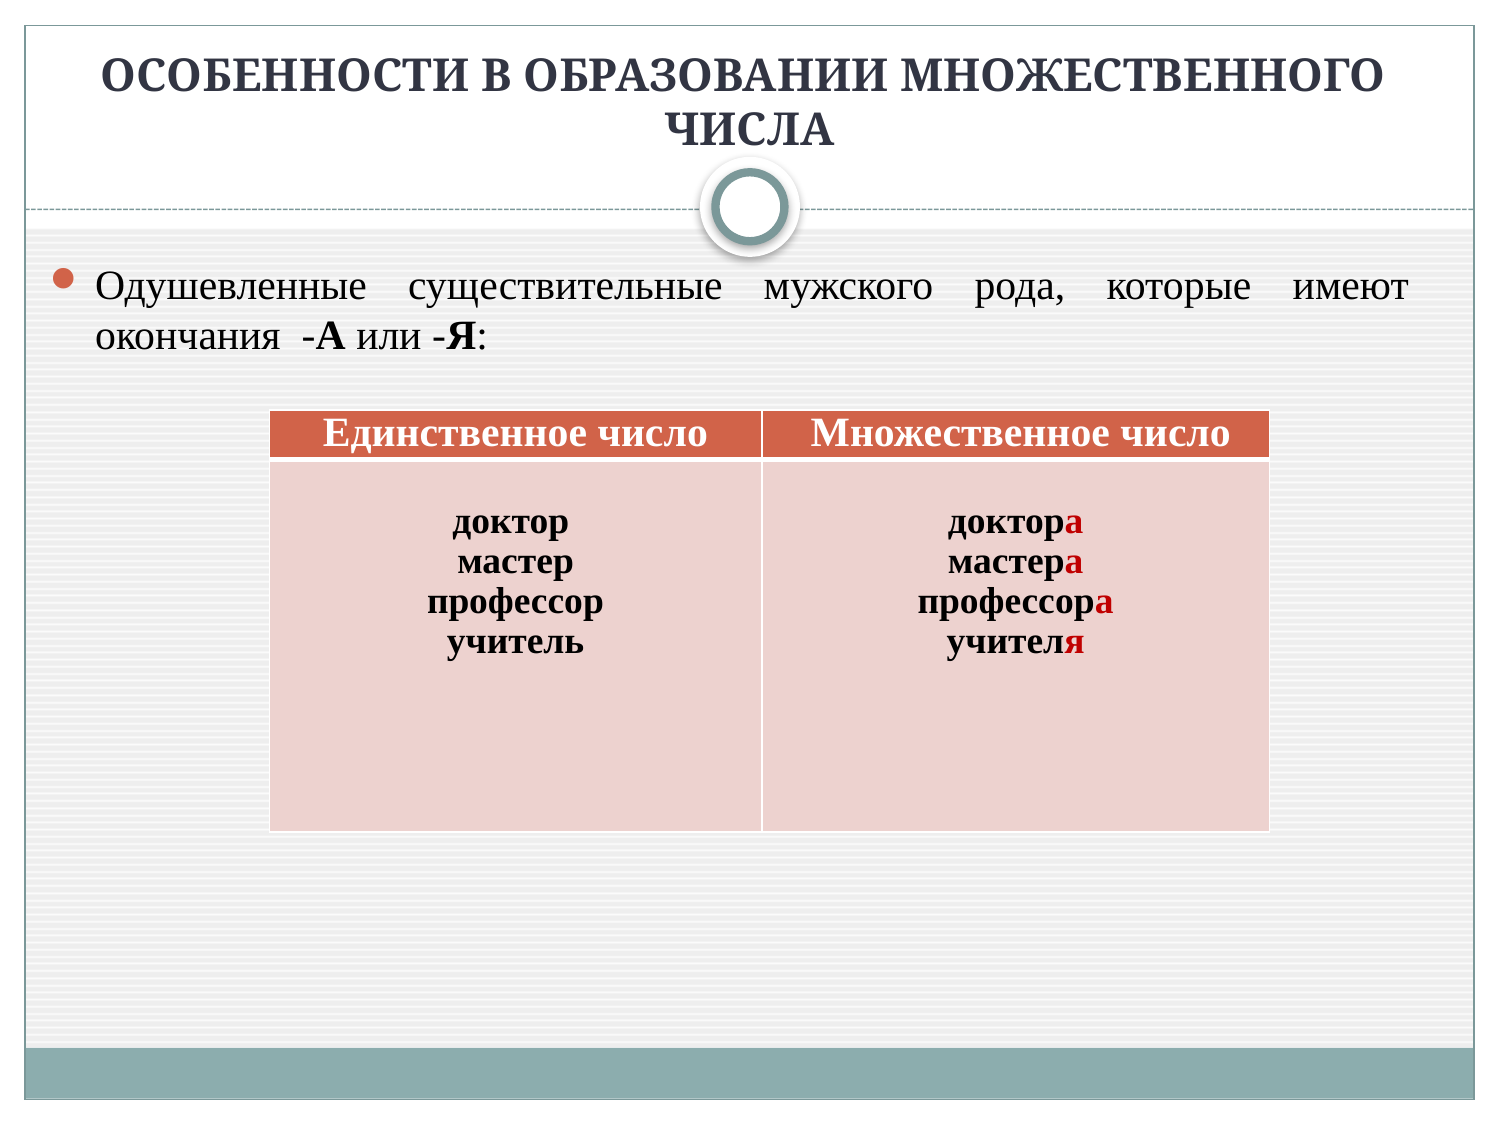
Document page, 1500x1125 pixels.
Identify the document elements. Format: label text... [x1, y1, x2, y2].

table_header Единственное число [270, 411, 761, 457]
title ОСОБЕННОСТИ В ОБРАЗОВАНИИ МНОЖЕСТВЕННОГО ЧИСЛА [49, 37, 1450, 162]
table_cell доктор мастер профессор учитель [270, 462, 761, 831]
list Одушевленные существительные мужского рода, которые имеют окончания -А или -Я: [35, 250, 1465, 1001]
table_header Множественное число [763, 411, 1269, 457]
table_cell доктора мастера профессора учителя [763, 462, 1269, 831]
